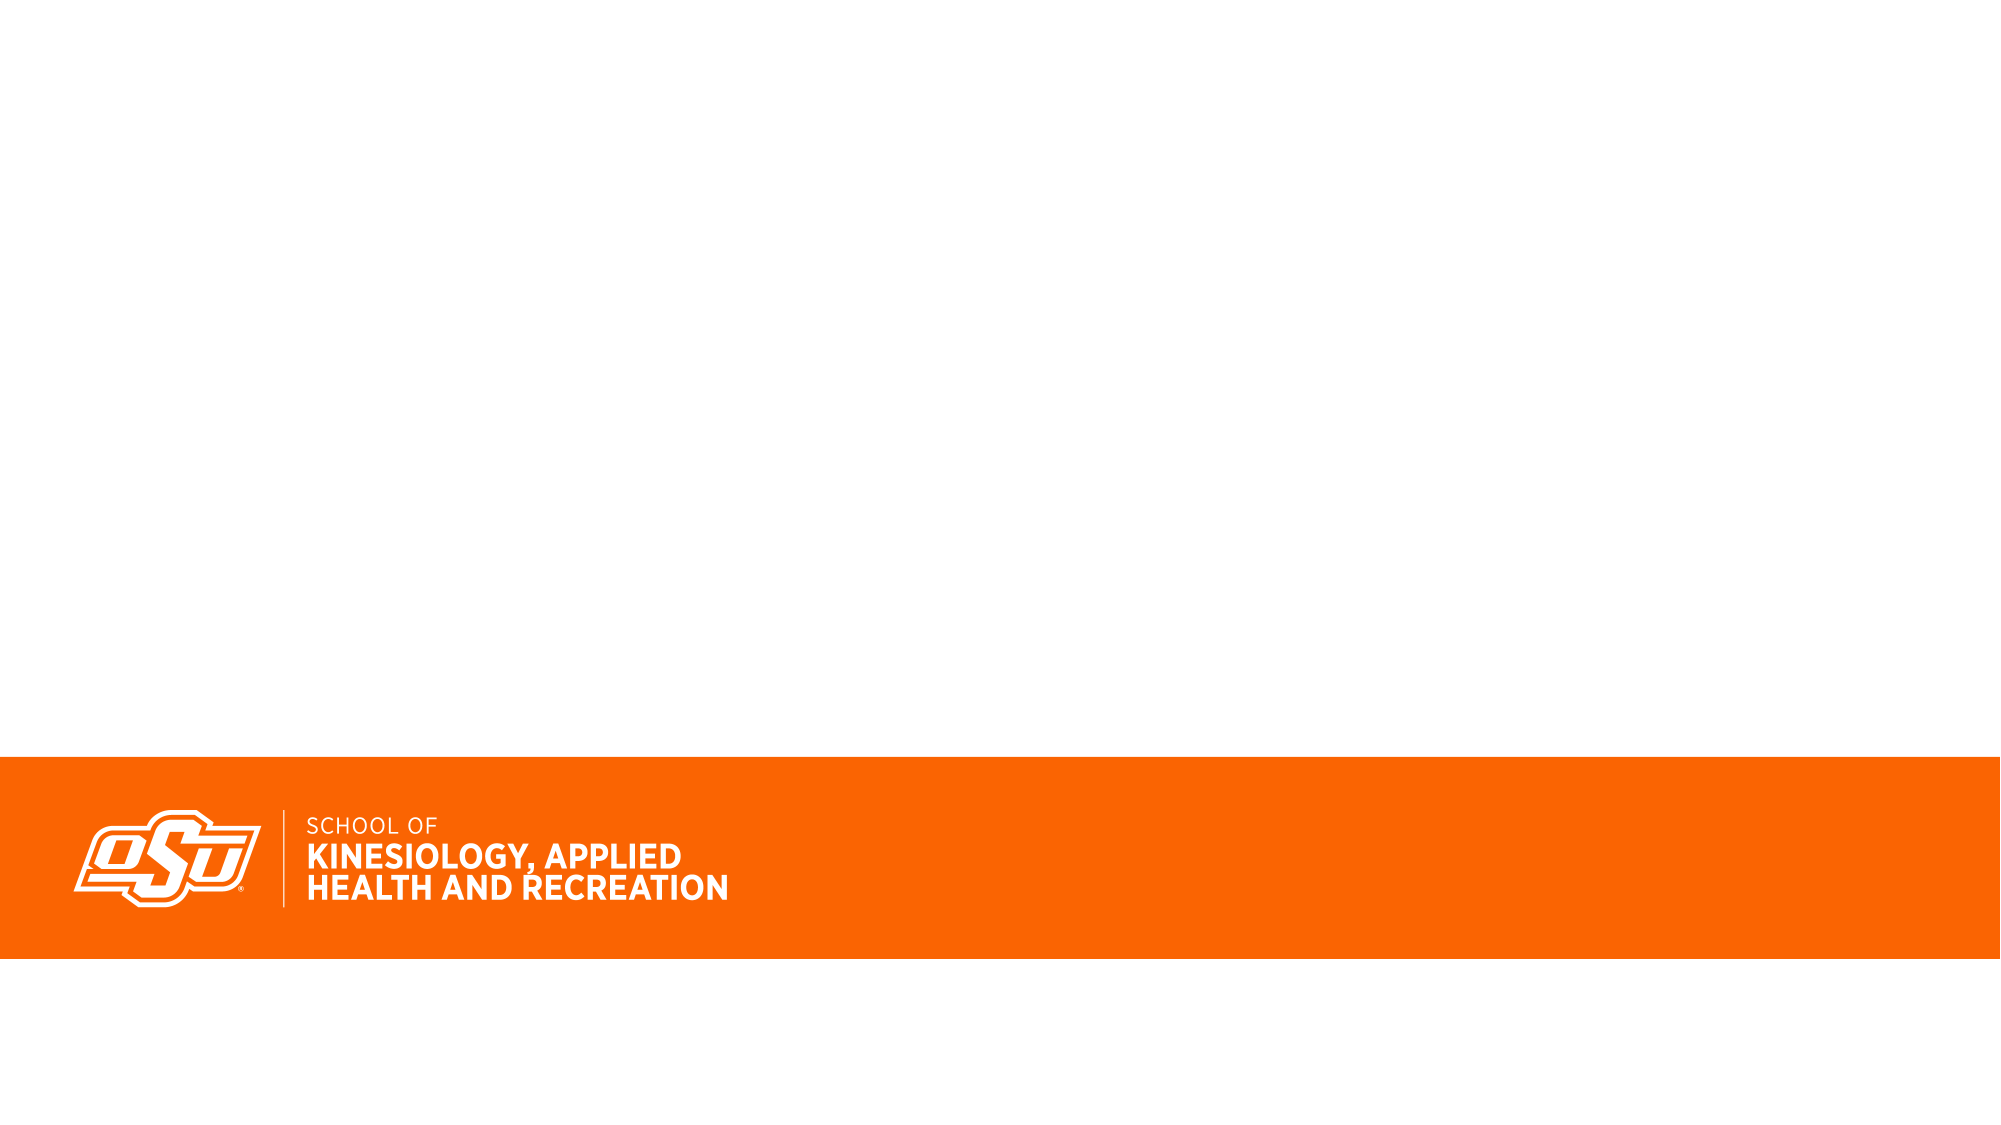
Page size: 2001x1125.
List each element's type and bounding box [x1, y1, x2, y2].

text_box [0, 756, 2000, 960]
picture [59, 793, 741, 923]
